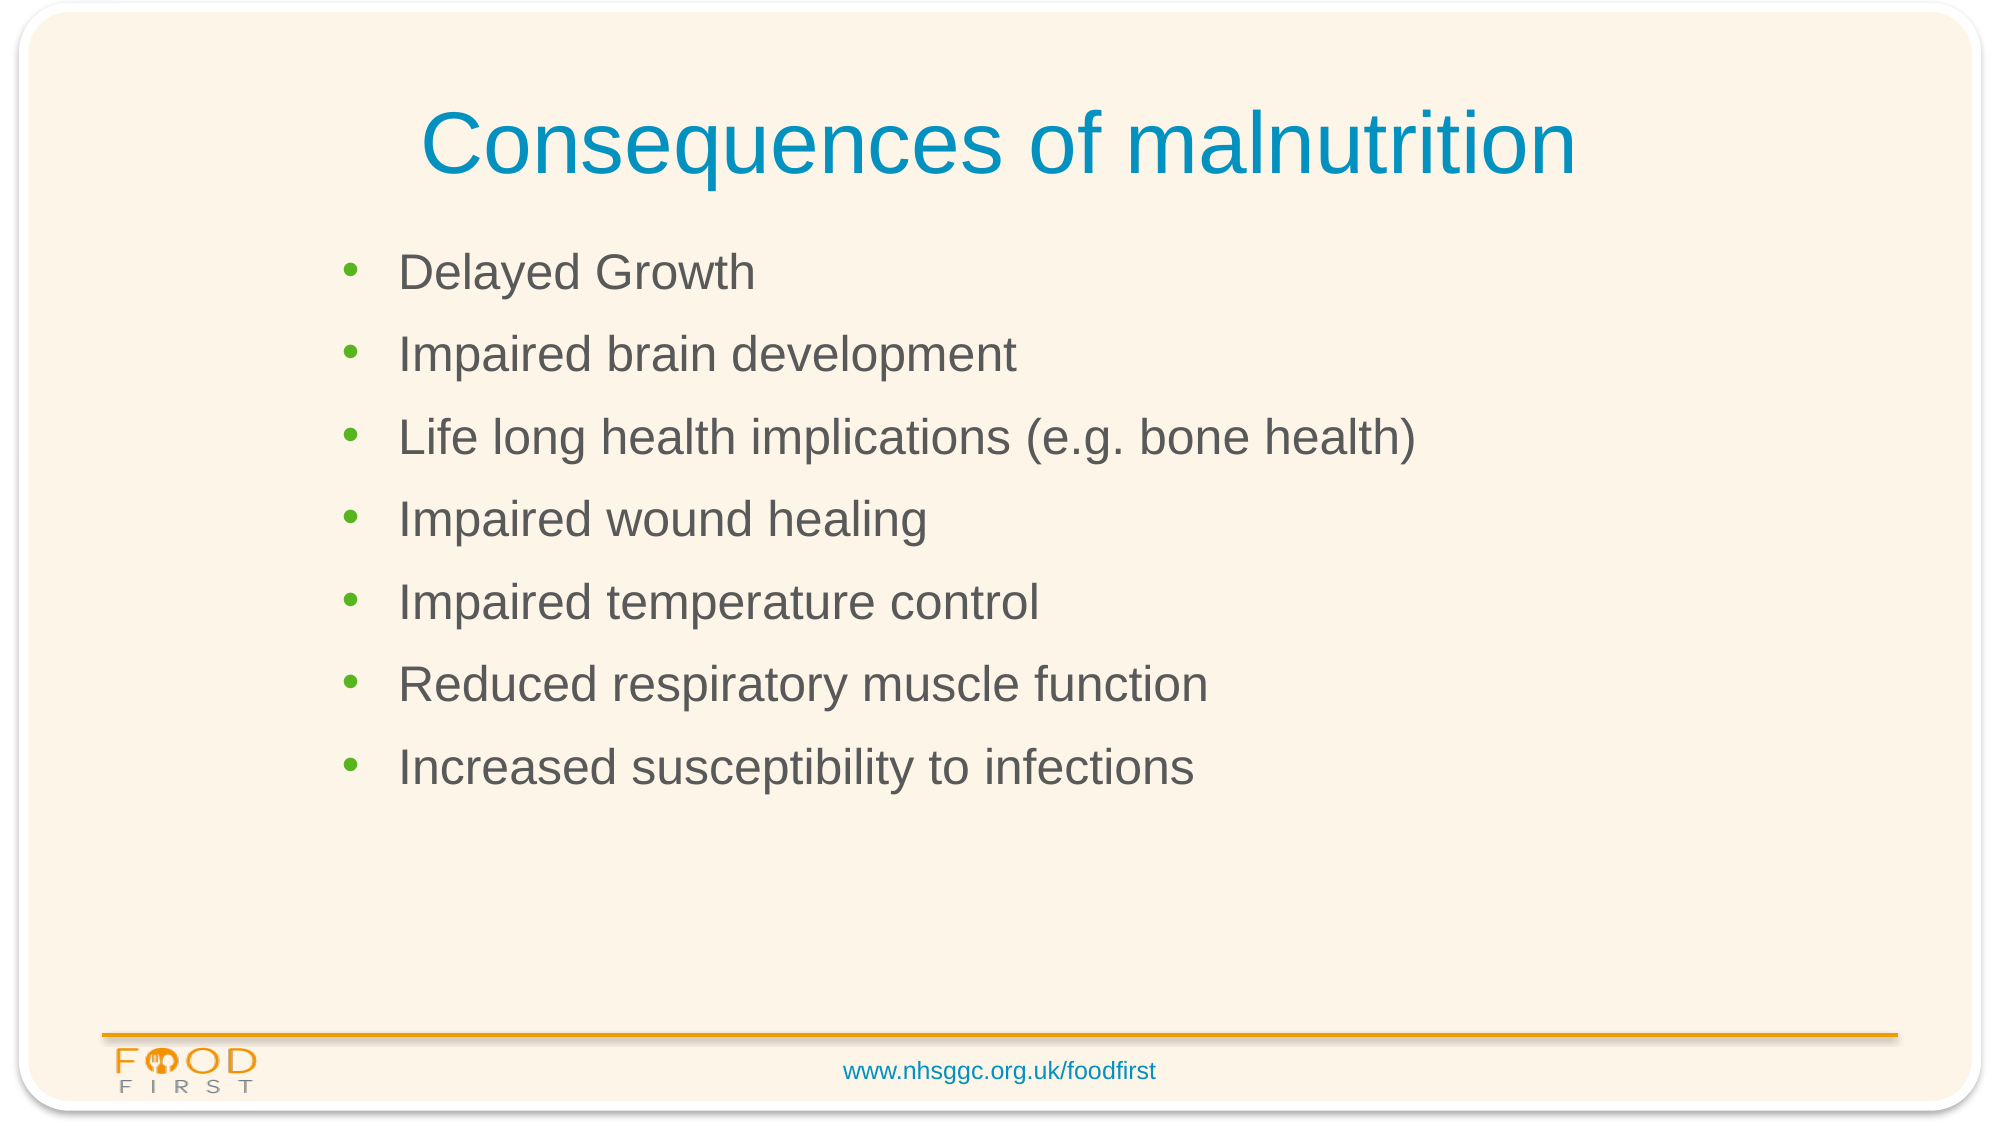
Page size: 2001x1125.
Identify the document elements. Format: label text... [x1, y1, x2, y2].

list Delayed Growth Impaired brain development Life long health implications (e.g. bone health) Impaired wound healing Impaired temperature control Reduced respiratory muscle function Increased susceptibility to infections [326, 231, 1677, 975]
title Consequences of malnutrition [99, 45, 1900, 233]
